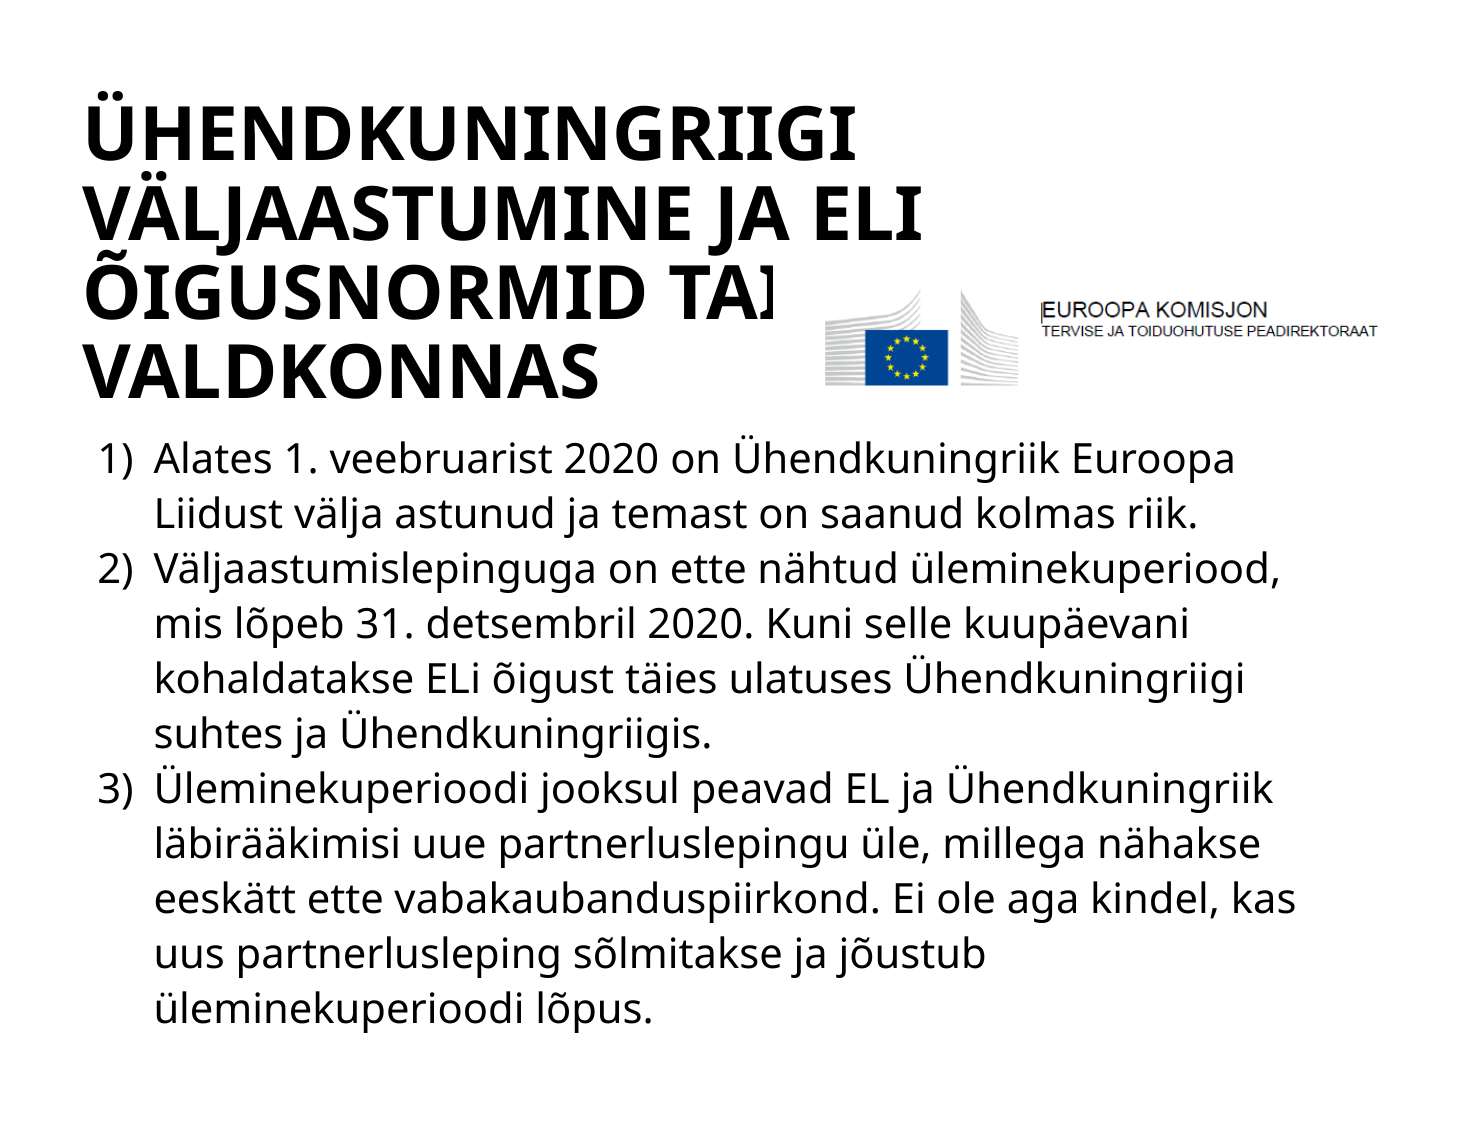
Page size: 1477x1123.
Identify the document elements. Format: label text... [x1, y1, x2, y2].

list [773, 242, 1461, 396]
text_box Alates 1. veebruarist 2020 on Ühendkuningriik Euroopa Liidust välja astunud ja temast on saanud kolmas riik. Väljaastumislepinguga on ette nähtud üleminekuperiood, mis lõpeb 31. detsembril 2020. Kuni selle kuupäevani kohaldatakse ELi õigust täies ulatuses Ühendkuningriigi suhtes ja Ühendkuningriigis. Üleminekuperioodi jooksul peavad EL ja Ühendkuningriik läbirääkimisi uue partnerluslepingu üle, millega nähakse eeskätt ette vabakaubanduspiirkond. Ei ole aga kindel, kas uus partnerlusleping sõlmitakse ja jõustub üleminekuperioodi lõpus. [82, 419, 1365, 1039]
title ÜHENDKUNINGRIIGI VÄLJAASTUMINE JA ELI ÕIGUSNORMID TAIMETERVISE VALDKONNAS [82, 88, 1382, 266]
